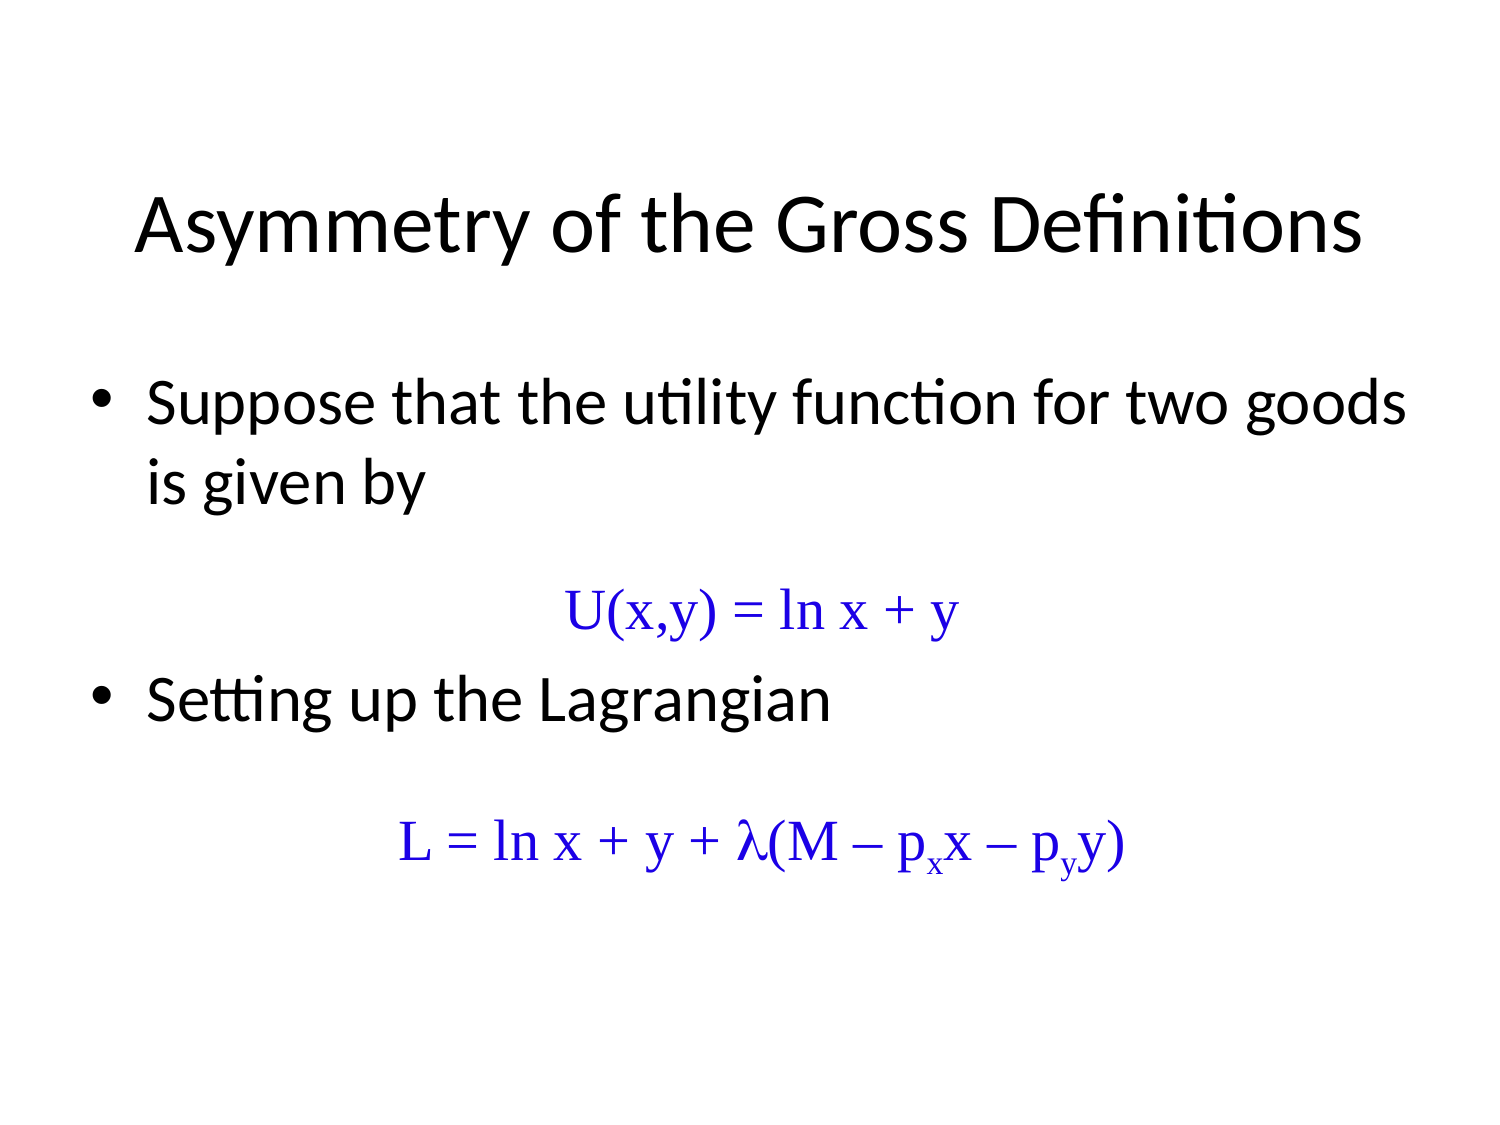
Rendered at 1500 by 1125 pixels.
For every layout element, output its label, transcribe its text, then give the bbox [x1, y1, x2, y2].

title Asymmetry of the Gross Definitions [0, 137, 1500, 313]
list Suppose that the utility function for two goods is given by U(x,y) = ln x + y Setting up the Lagrangian L = ln x + y + (M – pxx – pyy) [75, 350, 1450, 1000]
